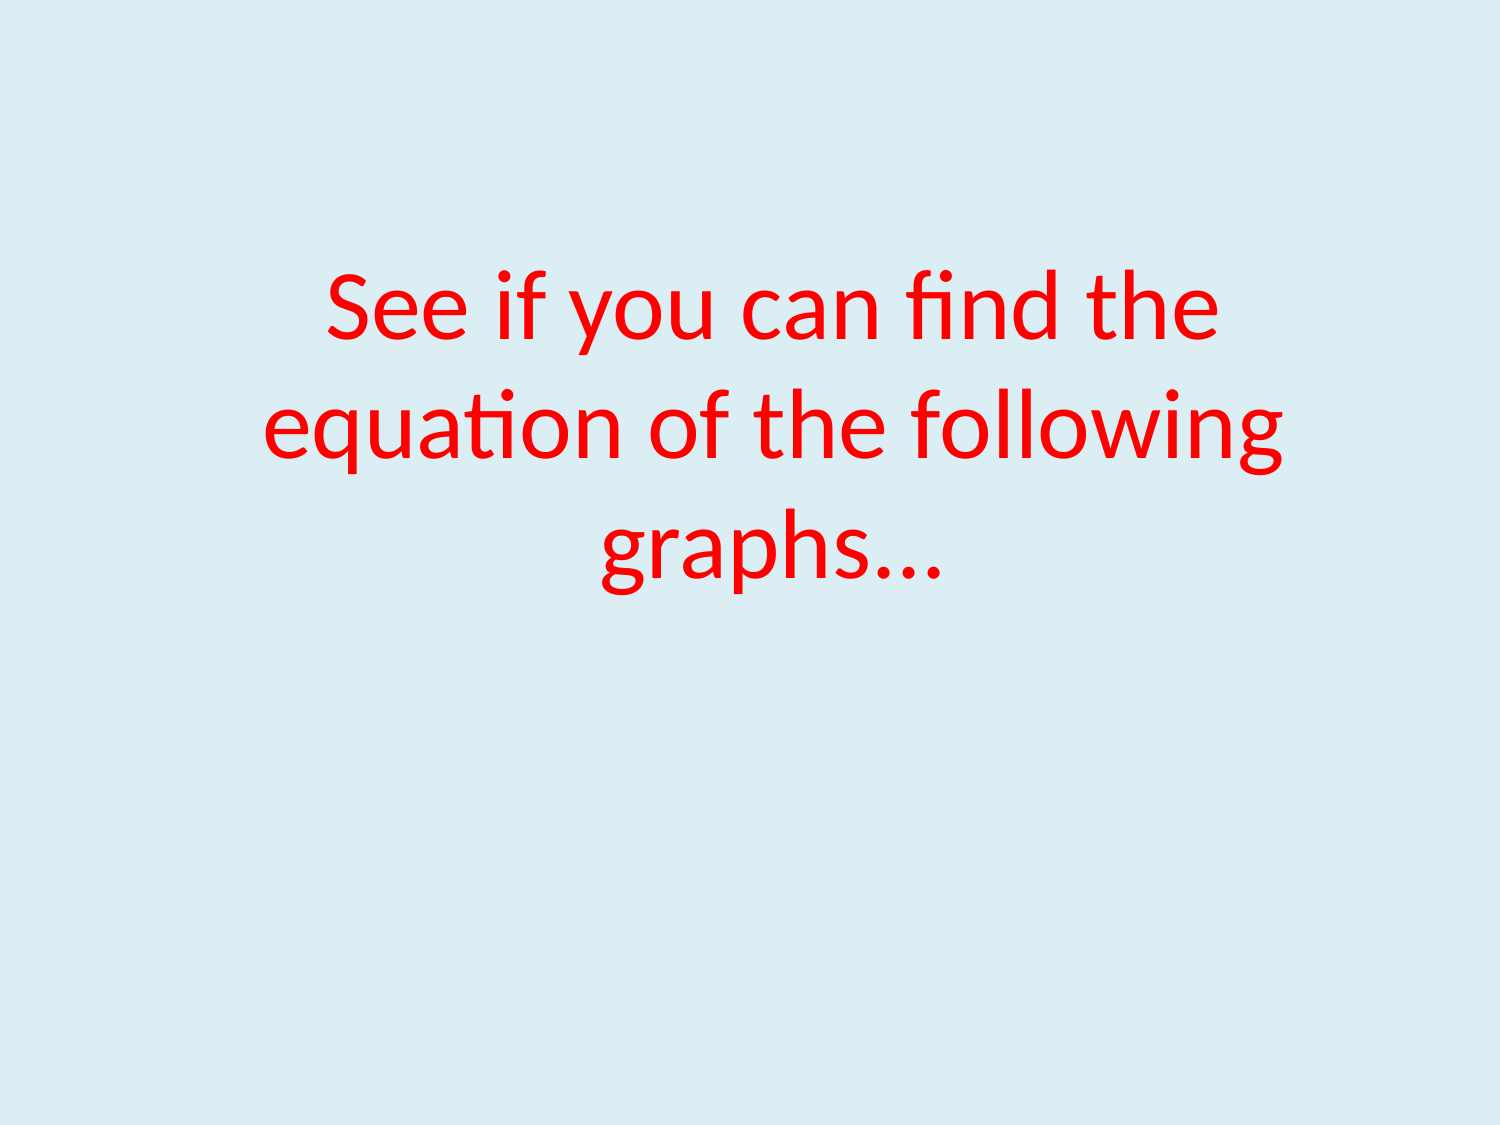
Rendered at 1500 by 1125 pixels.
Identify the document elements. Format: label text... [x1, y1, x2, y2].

text_box See if you can find the equation of the following graphs... [159, 231, 1388, 607]
